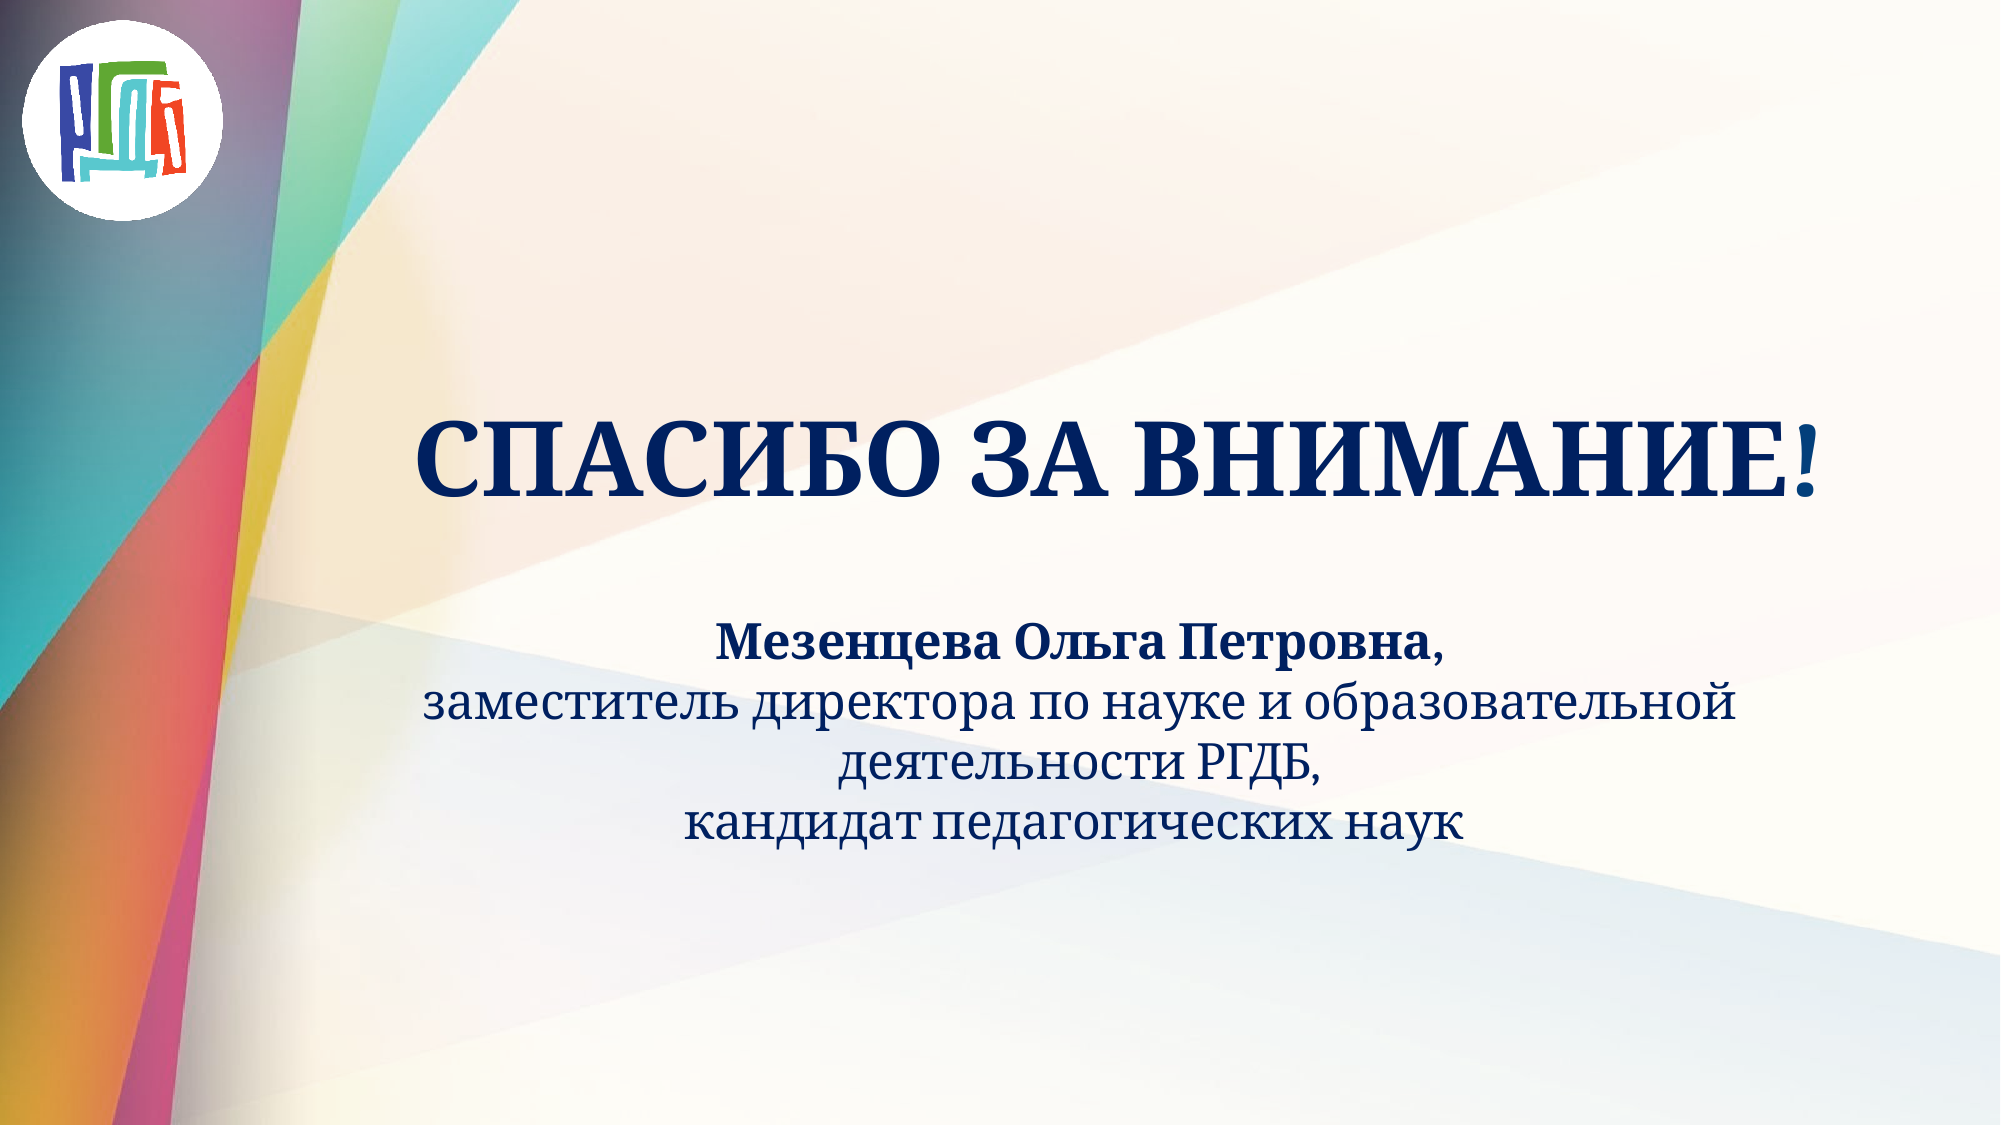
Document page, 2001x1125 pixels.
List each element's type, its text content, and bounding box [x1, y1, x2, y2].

picture [0, 0, 2001, 1125]
title СПАСИБО ЗА ВНИМАНИЕ! [300, 366, 1935, 557]
text_box Мезенцева Ольга Петровна, заместитель директора по науке и образовательной деятельности РГДБ, кандидат педагогических наук [265, 607, 1895, 850]
